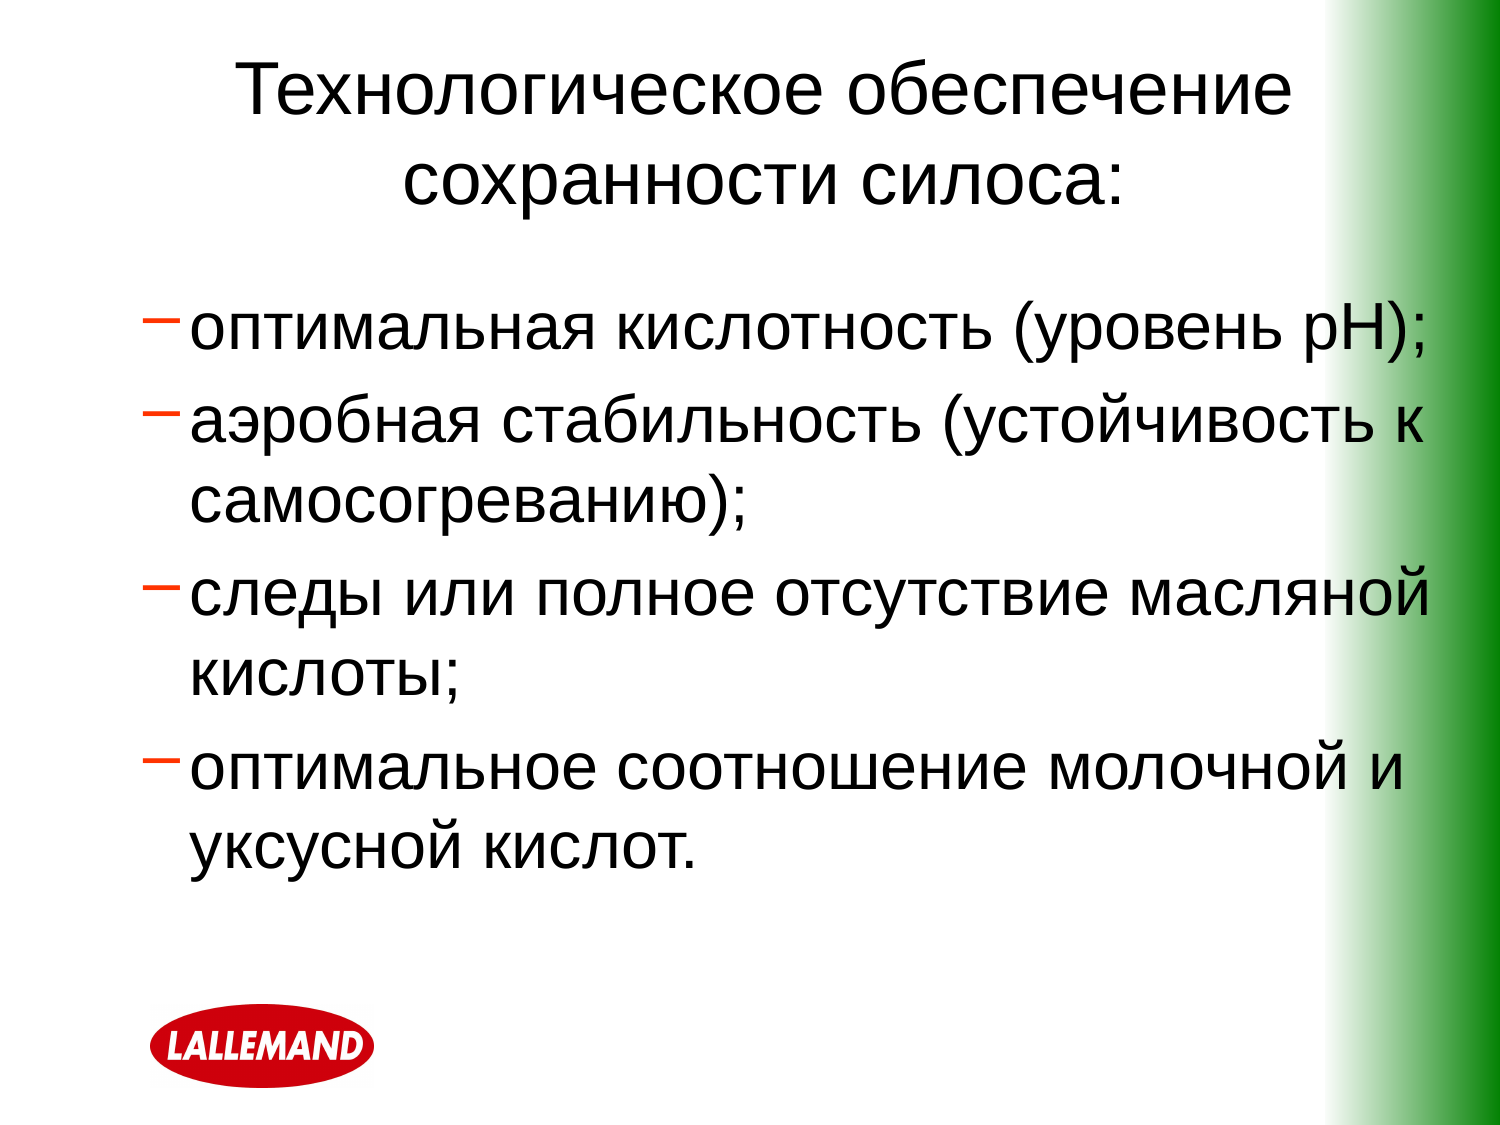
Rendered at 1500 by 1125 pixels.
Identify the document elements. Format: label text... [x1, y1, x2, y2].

picture [150, 1004, 374, 1088]
list оптимальная кислотность (уровень рН); аэробная стабильность (устойчивость к самосогреванию); следы или полное отсутствие масляной кислоты; оптимальное соотношение молочной и уксусной кислот. [53, 231, 1459, 977]
title Технологическое обеспечение сохранности силоса: [76, 31, 1453, 228]
